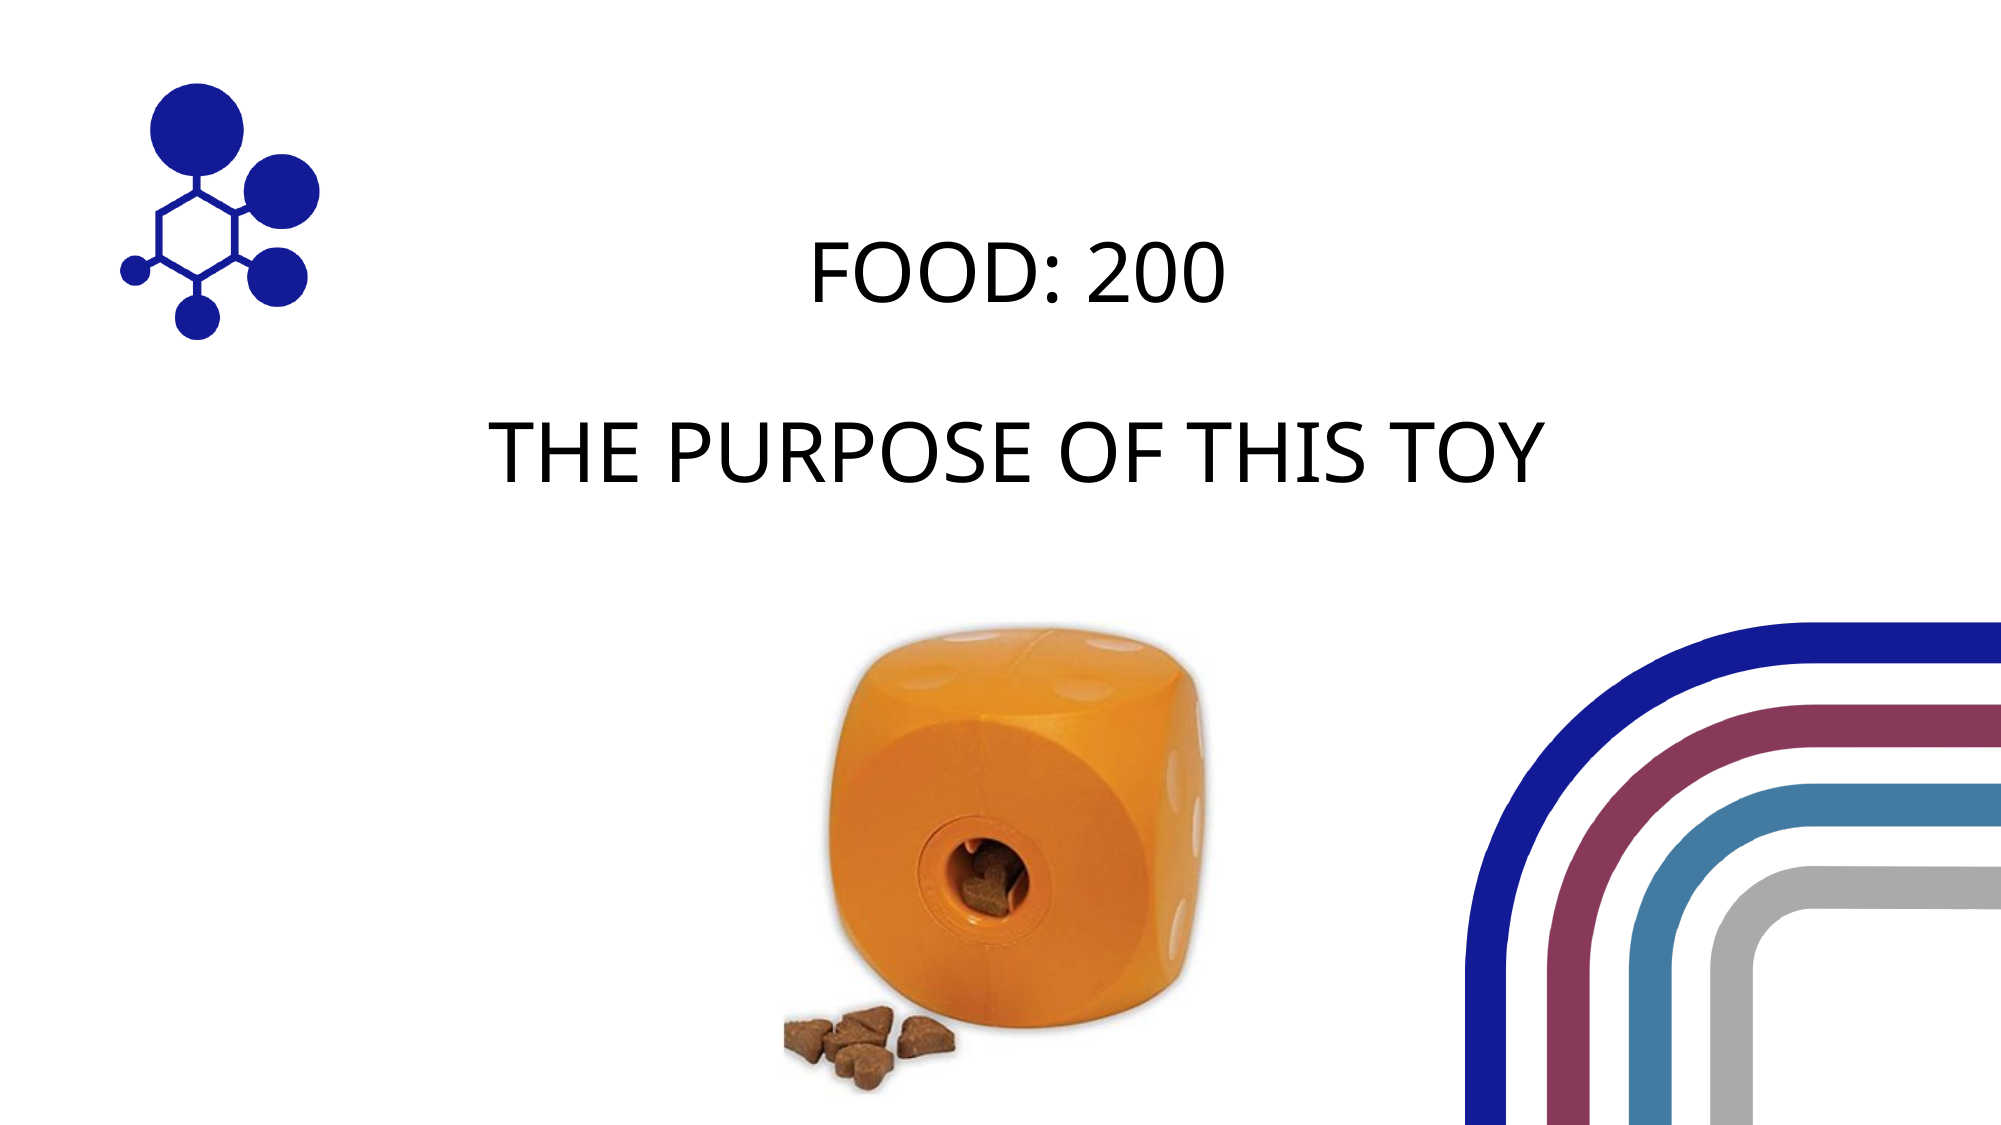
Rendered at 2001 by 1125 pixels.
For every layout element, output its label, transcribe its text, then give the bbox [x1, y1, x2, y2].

picture [780, 617, 1220, 1100]
text_box [29, 21, 410, 402]
text_box FOOD: 200 THE PURPOSE OF THIS TOY [254, 167, 1781, 508]
text_box [1465, 621, 2000, 1125]
